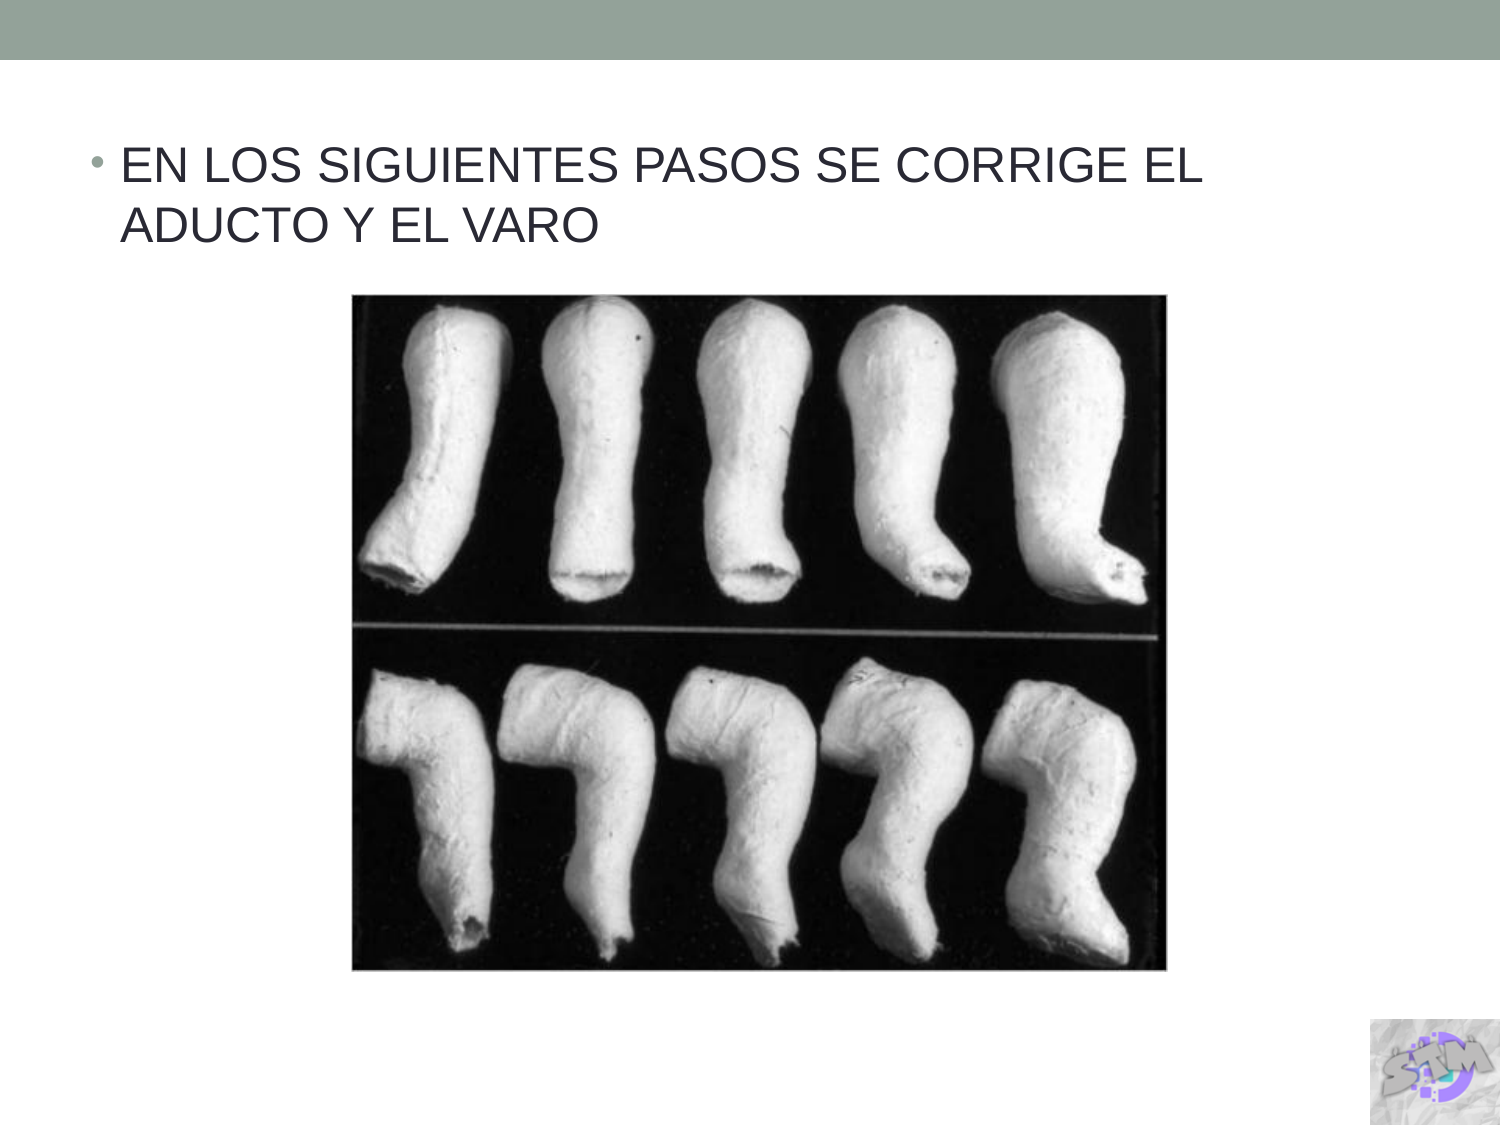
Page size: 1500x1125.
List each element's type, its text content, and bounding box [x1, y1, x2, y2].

list EN LOS SIGUIENTES PASOS SE CORRIGE EL ADUCTO Y EL VARO [75, 124, 1425, 1063]
picture [351, 294, 1168, 972]
picture [1370, 1019, 1500, 1125]
